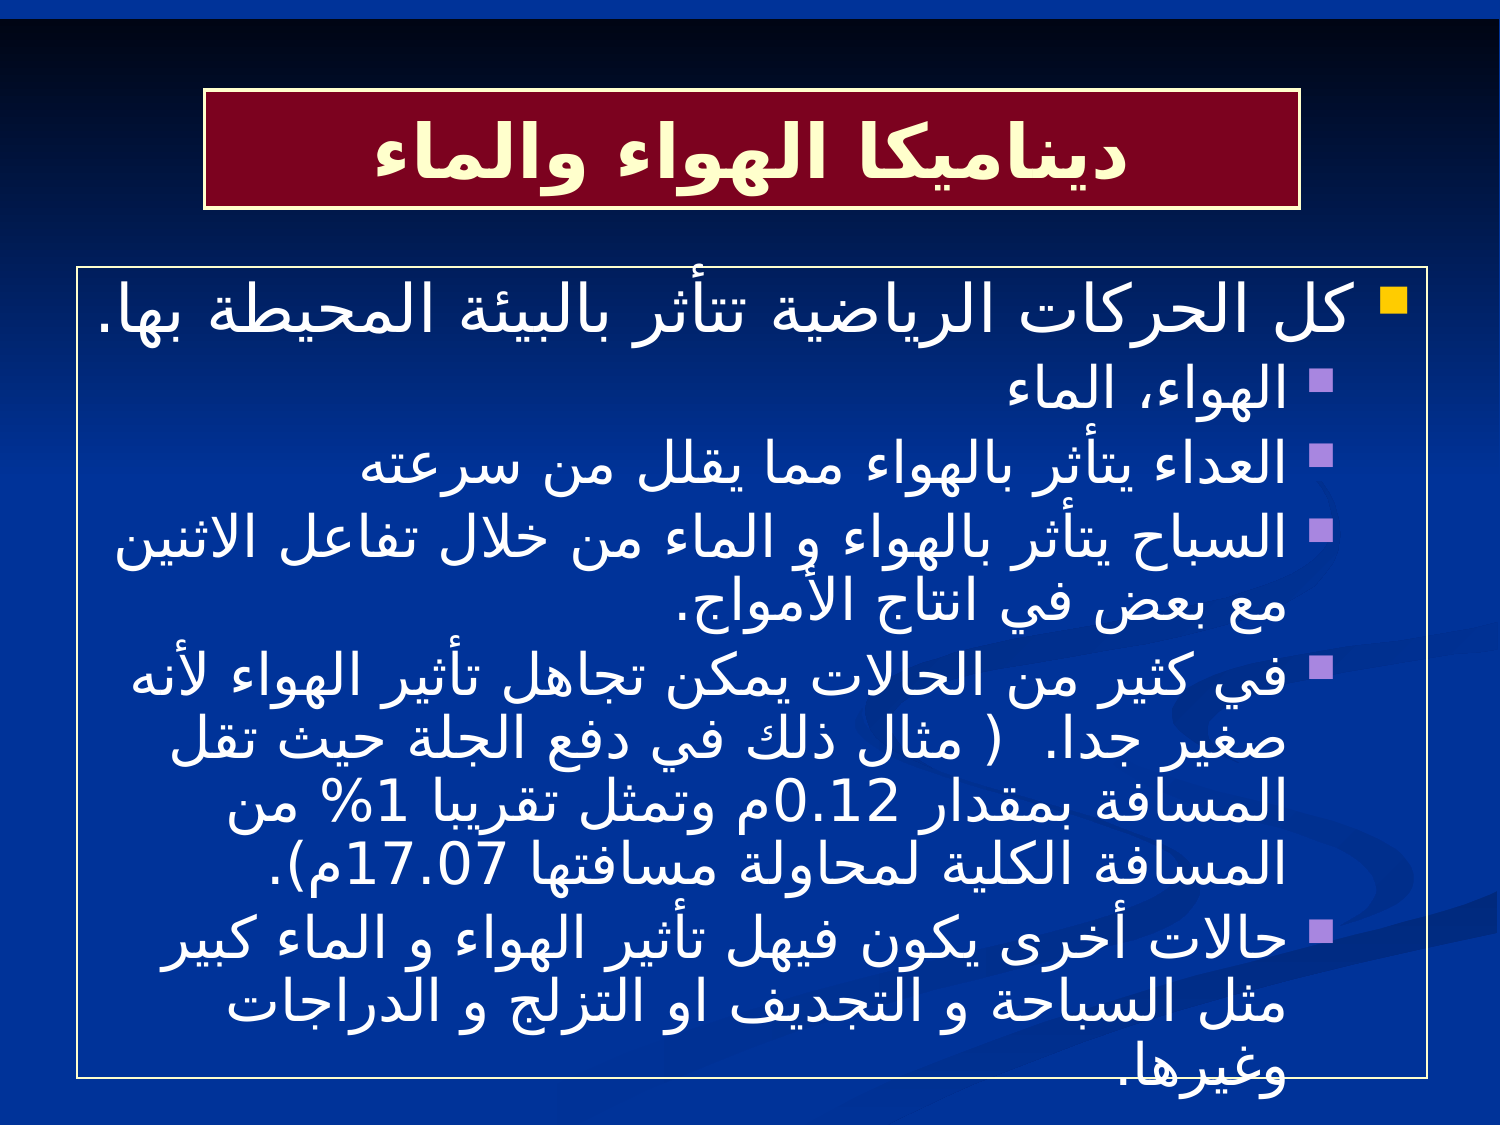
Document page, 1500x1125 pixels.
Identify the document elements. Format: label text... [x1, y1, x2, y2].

title ديناميكا الهواء والماء [204, 89, 1300, 209]
list كل الحركات الرياضية تتأثر بالبيئة المحيطة بها. الهواء، الماء العداء يتأثر بالهواء مما يقلل من سرعته السباح يتأثر بالهواء و الماء من خلال تفاعل الاثنين مع بعض في انتاج الأمواج. في كثير من الحالات يمكن تجاهل تأثير الهواء لأنه صغير جدا. ( مثال ذلك في دفع الجلة حيث تقل المسافة بمقدار 0.12م وتمثل تقريبا 1% من المسافة الكلية لمحاولة مسافتها 17.07م). حالات أخرى يكون فيهل تأثير الهواء و الماء كبير مثل السباحة و التجديف او التزلج و الدراجات وغيرها. [76, 266, 1428, 1079]
